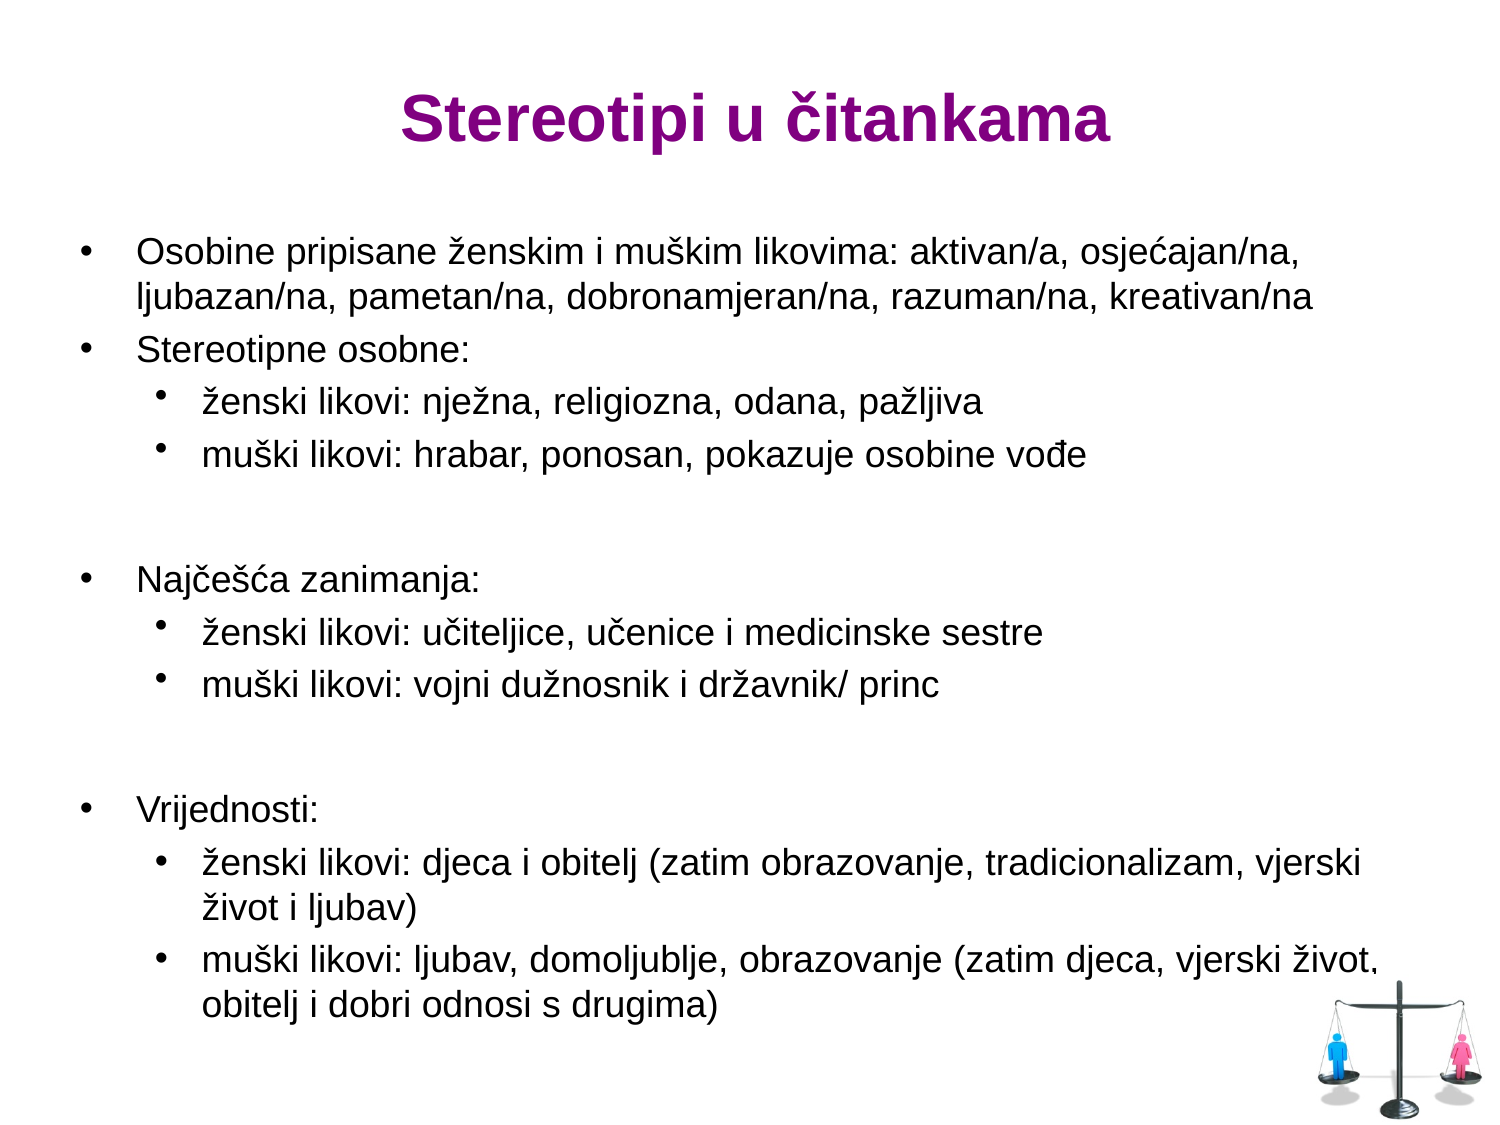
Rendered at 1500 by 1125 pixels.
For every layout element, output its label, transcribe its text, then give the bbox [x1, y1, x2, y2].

picture [1299, 974, 1500, 1125]
title Stereotipi u čitankama [29, 44, 1483, 185]
list Osobine pripisane ženskim i muškim likovima: aktivan/a, osjećajan/na, ljubazan/na, pametan/na, dobronamjeran/na, razuman/na, kreativan/na Stereotipne osobne: ženski likovi: nježna, religiozna, odana, pažljiva muški likovi: hrabar, ponosan, pokazuje osobine vođe Najčešća zanimanja: ženski likovi: učiteljice, učenice i medicinske sestre muški likovi: vojni dužnosnik i državnik/ princ Vrijednosti: ženski likovi: djeca i obitelj (zatim obrazovanje, tradicionalizam, vjerski život i ljubav) muški likovi: ljubav, domoljublje, obrazovanje (zatim djeca, vjerski život, obitelj i dobri odnosi s drugima) [64, 219, 1412, 1071]
